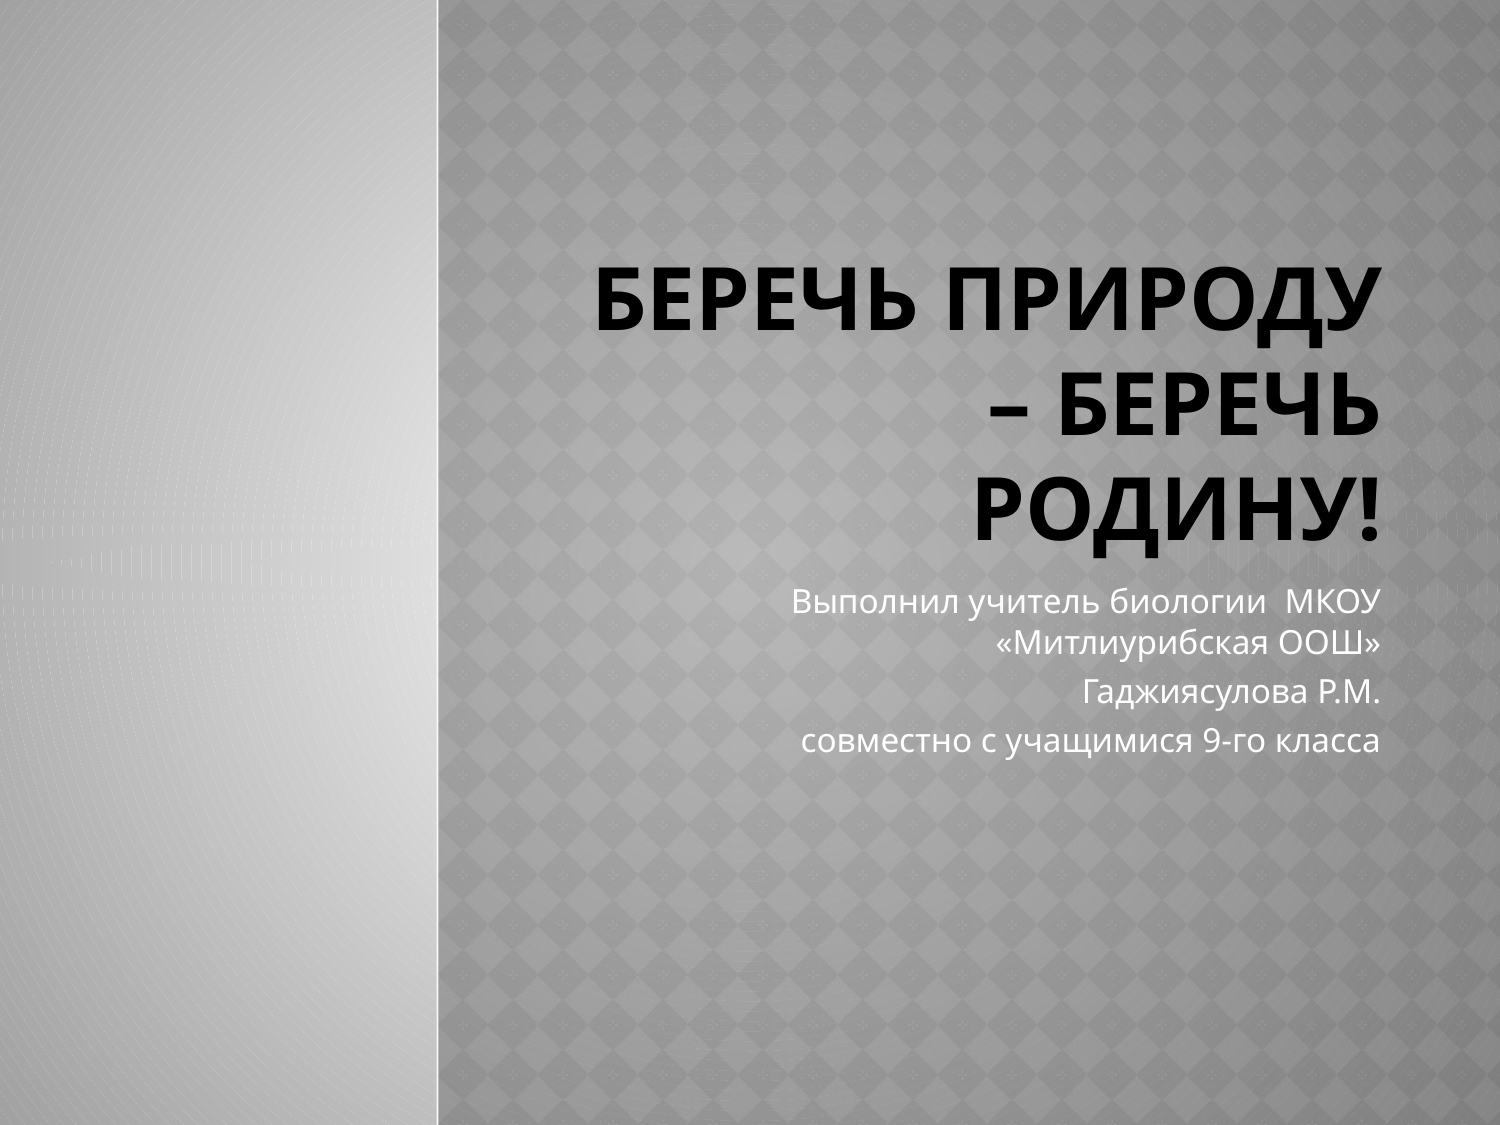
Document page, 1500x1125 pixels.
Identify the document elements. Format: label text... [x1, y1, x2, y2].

subtitle Выполнил учитель биологии МКОУ «Митлиурибская ООШ» Гаджиясулова Р.М. совместно с учащимися 9-го класса [550, 580, 1390, 762]
title Беречь природу – беречь Родину! [552, 87, 1390, 558]
